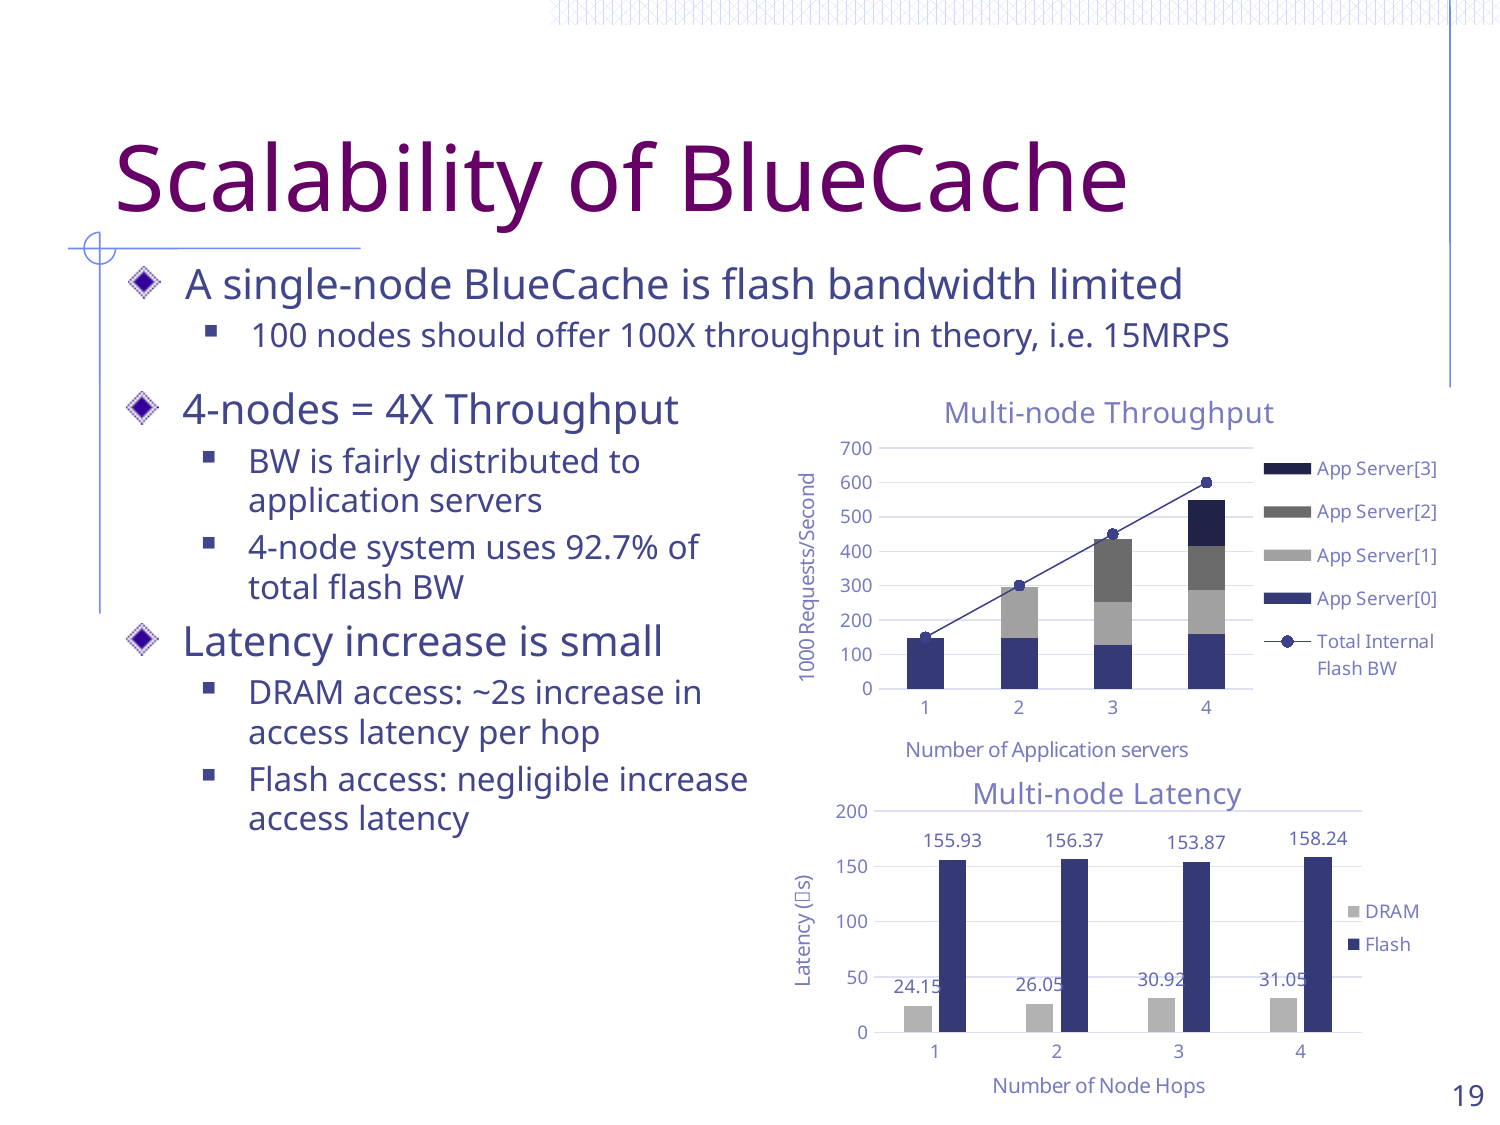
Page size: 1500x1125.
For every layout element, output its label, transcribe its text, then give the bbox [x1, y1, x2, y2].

picture [128, 266, 161, 299]
picture [126, 623, 159, 656]
text_box A single-node BlueCache is flash bandwidth limited 100 nodes should offer 100X throughput in theory, i.e. 15MRPS [113, 249, 1439, 382]
chart [771, 367, 1447, 1107]
title Scalability of BlueCache [99, 49, 1376, 238]
picture [126, 391, 159, 425]
slide_number 19 [1187, 1049, 1500, 1125]
